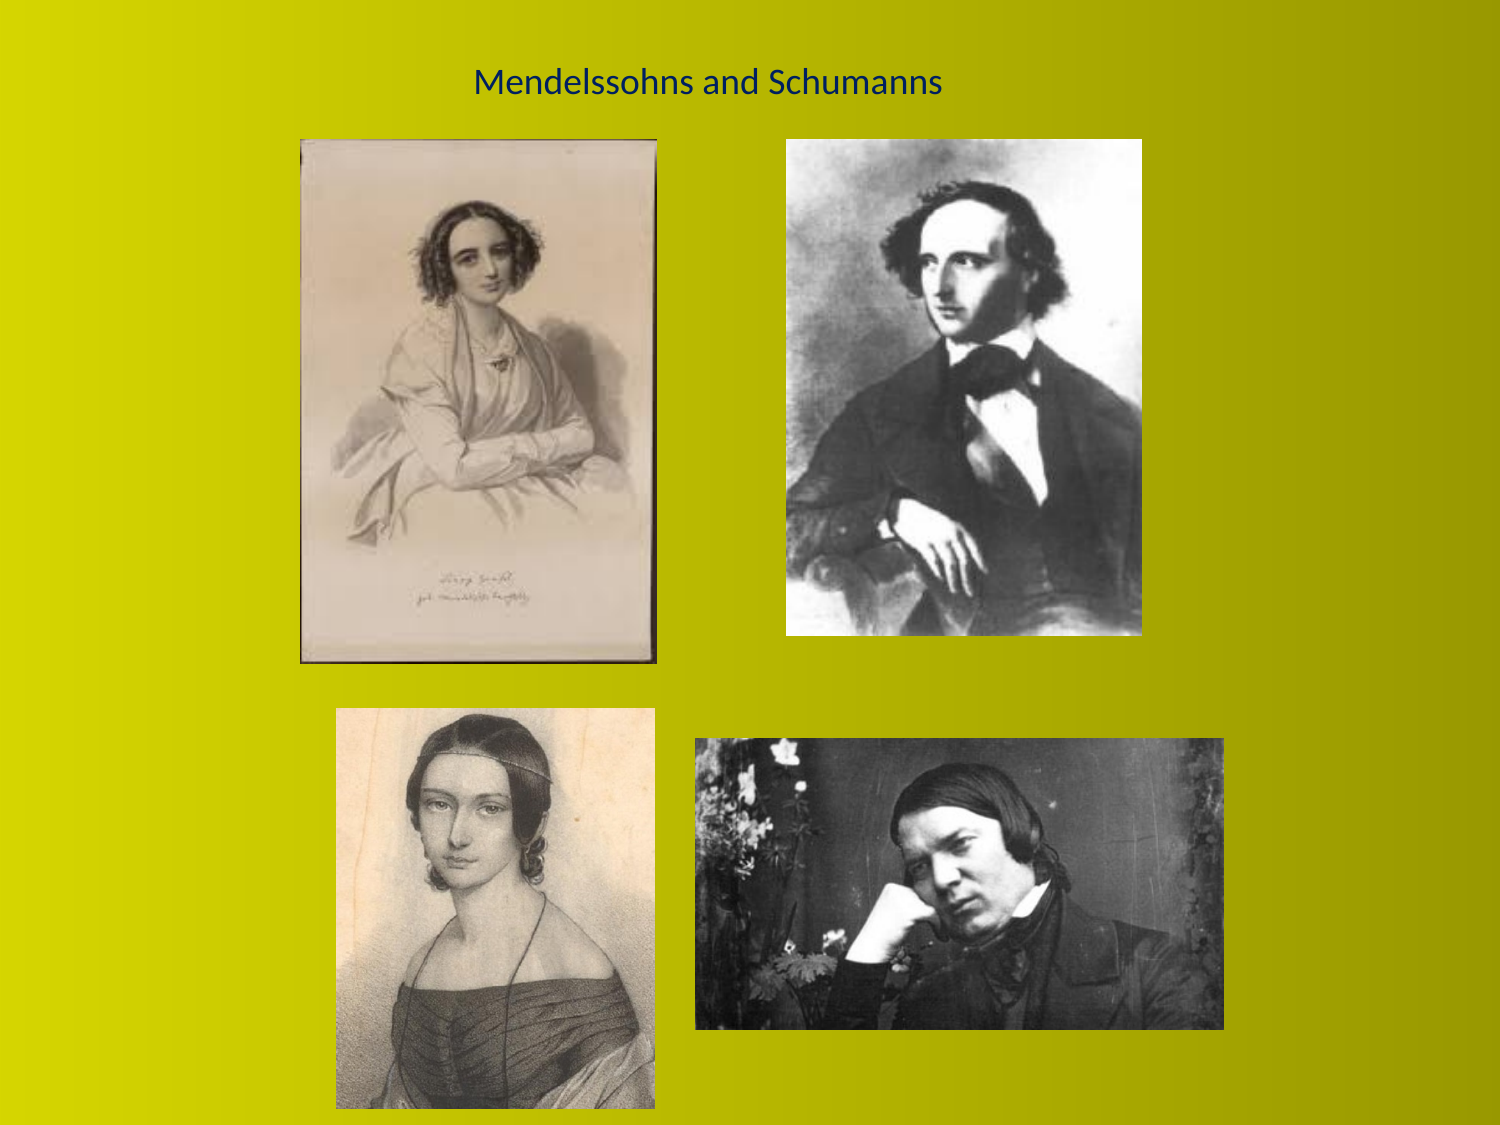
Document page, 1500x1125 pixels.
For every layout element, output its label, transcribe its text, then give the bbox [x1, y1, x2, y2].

text_box Mendelssohns and Schumanns [458, 49, 1005, 110]
picture [786, 138, 1142, 636]
picture [695, 738, 1224, 1030]
text_box [0, 0, 1500, 1125]
picture [335, 708, 655, 1109]
picture [299, 138, 657, 664]
